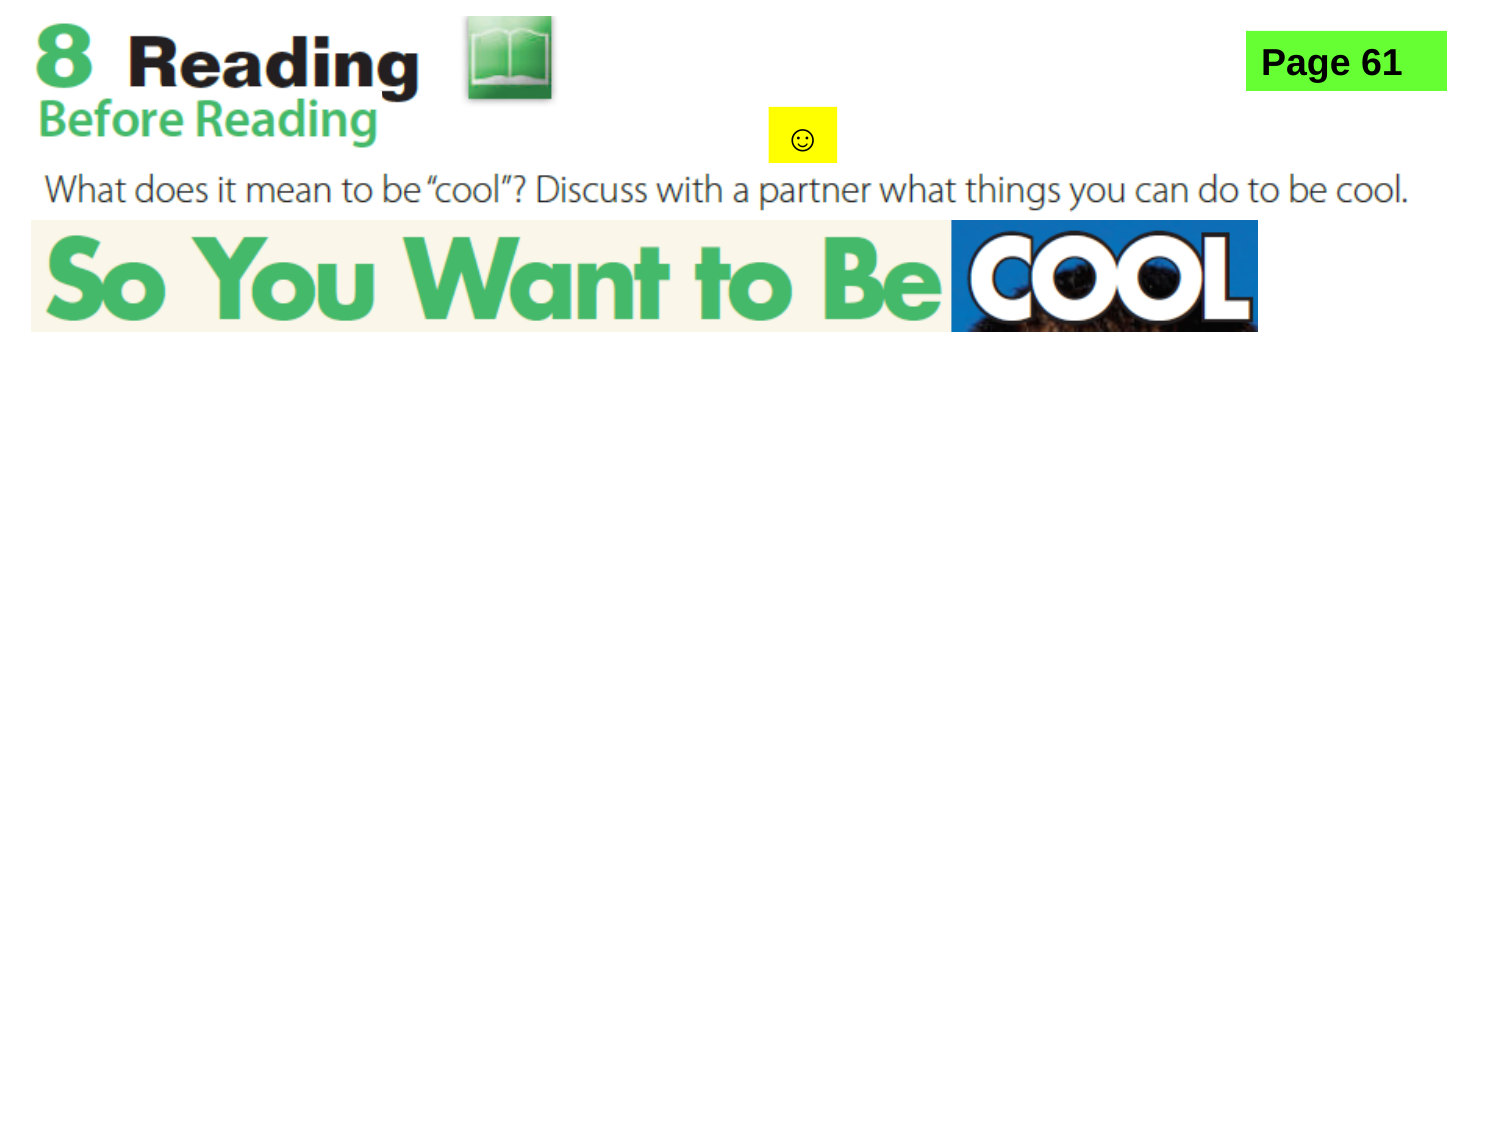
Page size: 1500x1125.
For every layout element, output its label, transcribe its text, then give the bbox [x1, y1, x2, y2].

text_box Page 61 [1246, 30, 1447, 91]
picture [28, 16, 572, 155]
text_box ☺ [768, 106, 838, 161]
picture [30, 220, 1258, 333]
picture [30, 162, 1419, 212]
